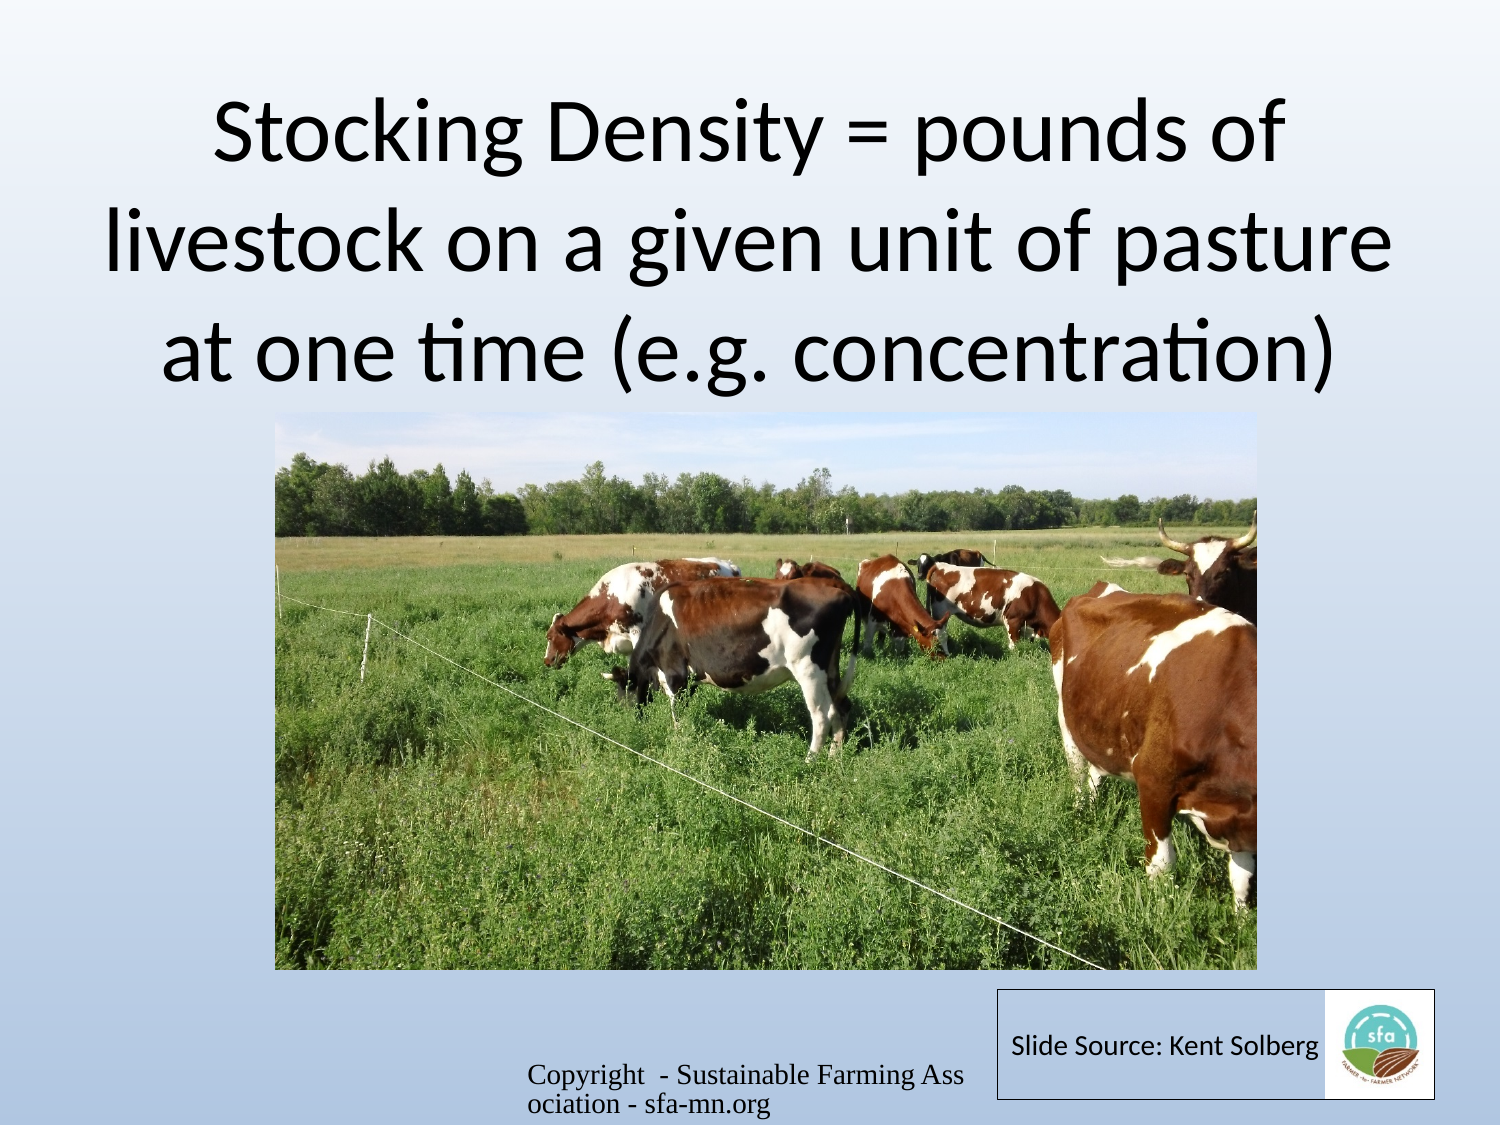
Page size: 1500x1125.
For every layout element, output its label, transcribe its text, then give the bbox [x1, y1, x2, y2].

text_box [995, 987, 1325, 1101]
picture [1324, 989, 1435, 1100]
footer Copyright - Sustainable Farming Association - sfa-mn.org [512, 1042, 988, 1103]
title Stocking Density = pounds of livestock on a given unit of pasture at one time (e.g. concentration) [75, 45, 1425, 425]
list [274, 412, 1258, 970]
